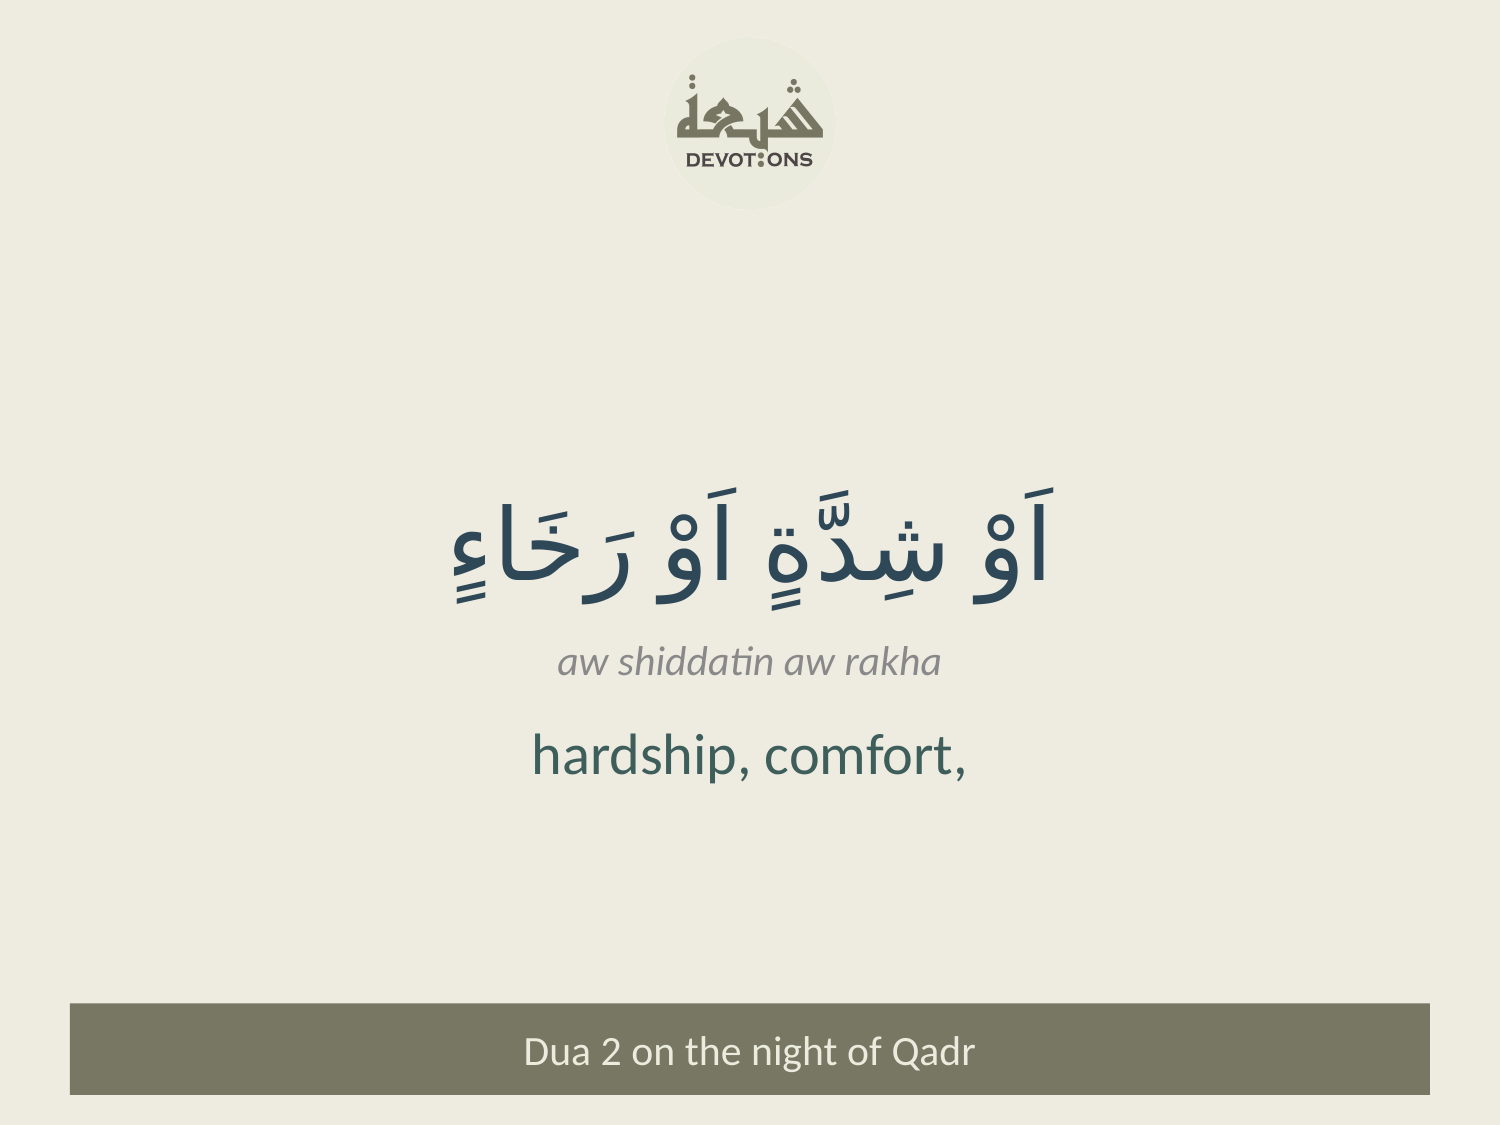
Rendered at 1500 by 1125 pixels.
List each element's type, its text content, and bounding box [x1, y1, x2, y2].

list اَوْ شِدَّةٍ اَوْ رَخَاءٍ aw shiddatin aw rakha hardship, comfort, [69, 203, 1430, 1003]
list Dua 2 on the night of Qadr [69, 1003, 1430, 1095]
picture [656, 29, 844, 203]
